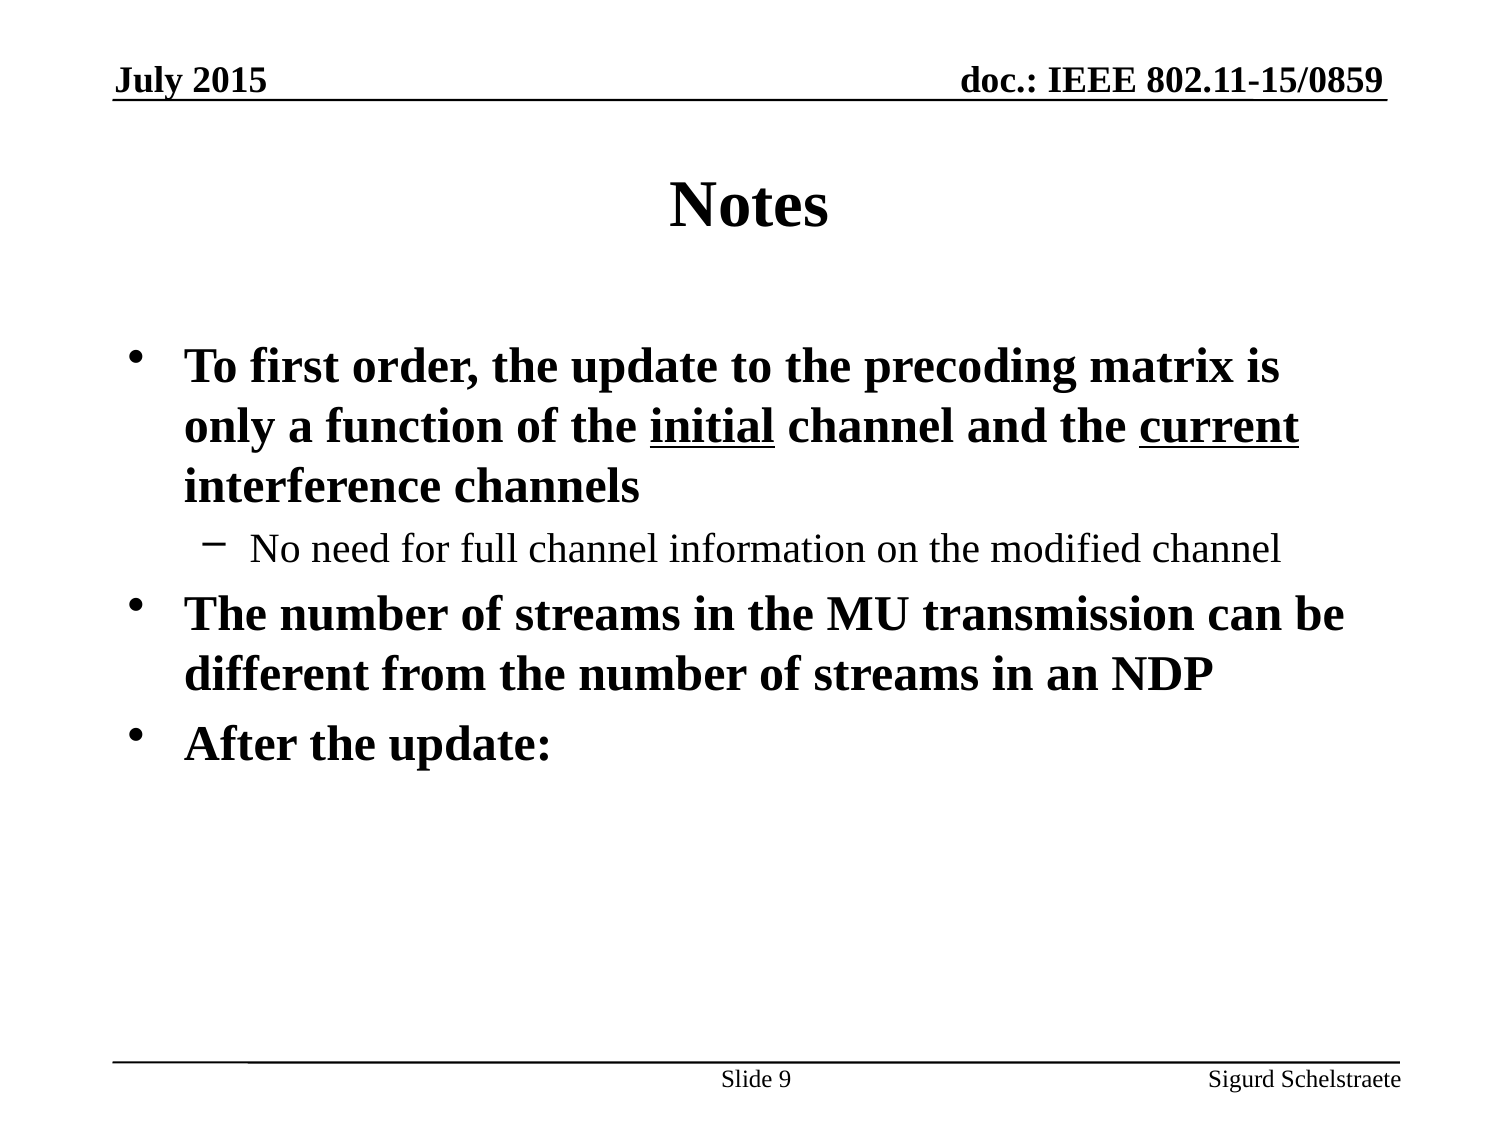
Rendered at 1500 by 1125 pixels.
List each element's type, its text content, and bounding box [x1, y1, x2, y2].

title Notes [112, 112, 1388, 288]
slide_number Slide 9 [712, 1062, 800, 1093]
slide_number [114, 54, 425, 100]
footer Sigurd Schelstraete [1205, 1062, 1402, 1093]
